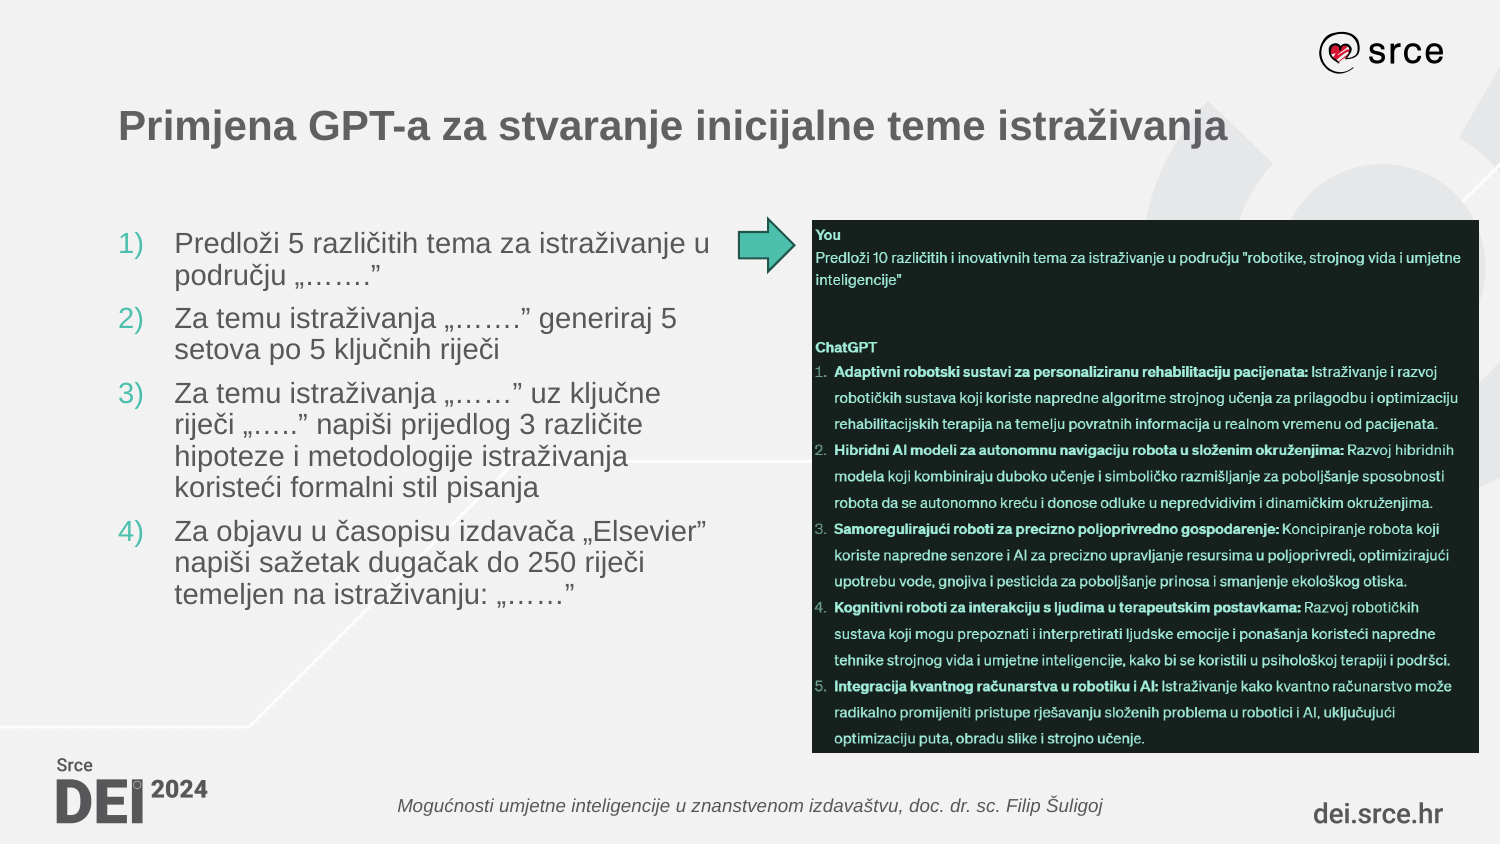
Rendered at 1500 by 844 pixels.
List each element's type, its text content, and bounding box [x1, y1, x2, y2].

list Predloži 5 različitih tema za istraživanje u području „…….” Za temu istraživanja „…….” generiraj 5 setova po 5 ključnih riječi Za temu istraživanja „……” uz ključne riječi „…..” napiši prijedlog 3 različite hipoteze i metodologije istraživanja koristeći formalni stil pisanja Za objavu u časopisu izdavača „Elsevier” napiši sažetak dugačak do 250 riječi temeljen na istraživanju: „……” [103, 220, 739, 736]
footer Mogućnosti umjetne inteligencije u znanstvenom izdavaštvu, doc. dr. sc. Filip Šuligoj [338, 782, 1162, 828]
title Primjena GPT-a za stvaranje inicijalne teme istraživanja [103, 44, 1397, 208]
text_box [737, 216, 796, 275]
picture [812, 220, 1479, 754]
